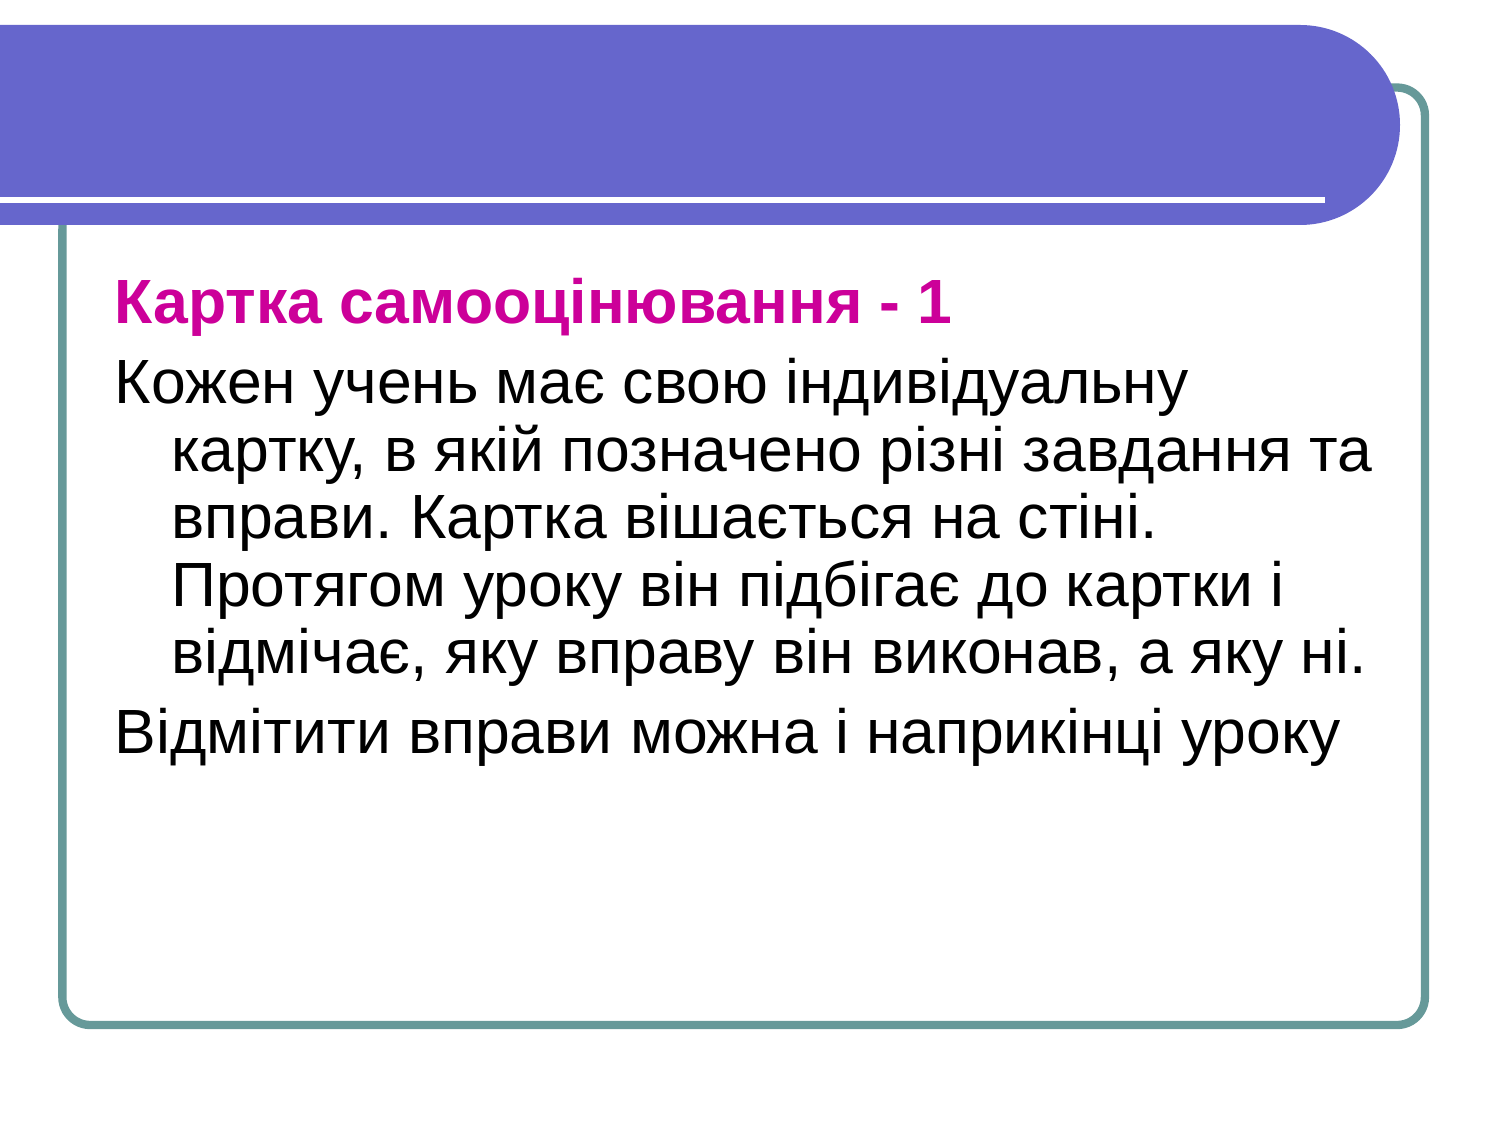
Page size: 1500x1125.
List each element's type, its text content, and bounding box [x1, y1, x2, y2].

list Картка самооцінювання - 1 Кожен учень має свою індивідуальну картку, в якій позначено різні завдання та вправи. Картка вішається на стіні. Протягом уроку він підбігає до картки і відмічає, яку вправу він виконав, а яку ні. Відмітити вправи можна і наприкінці уроку [99, 262, 1400, 941]
